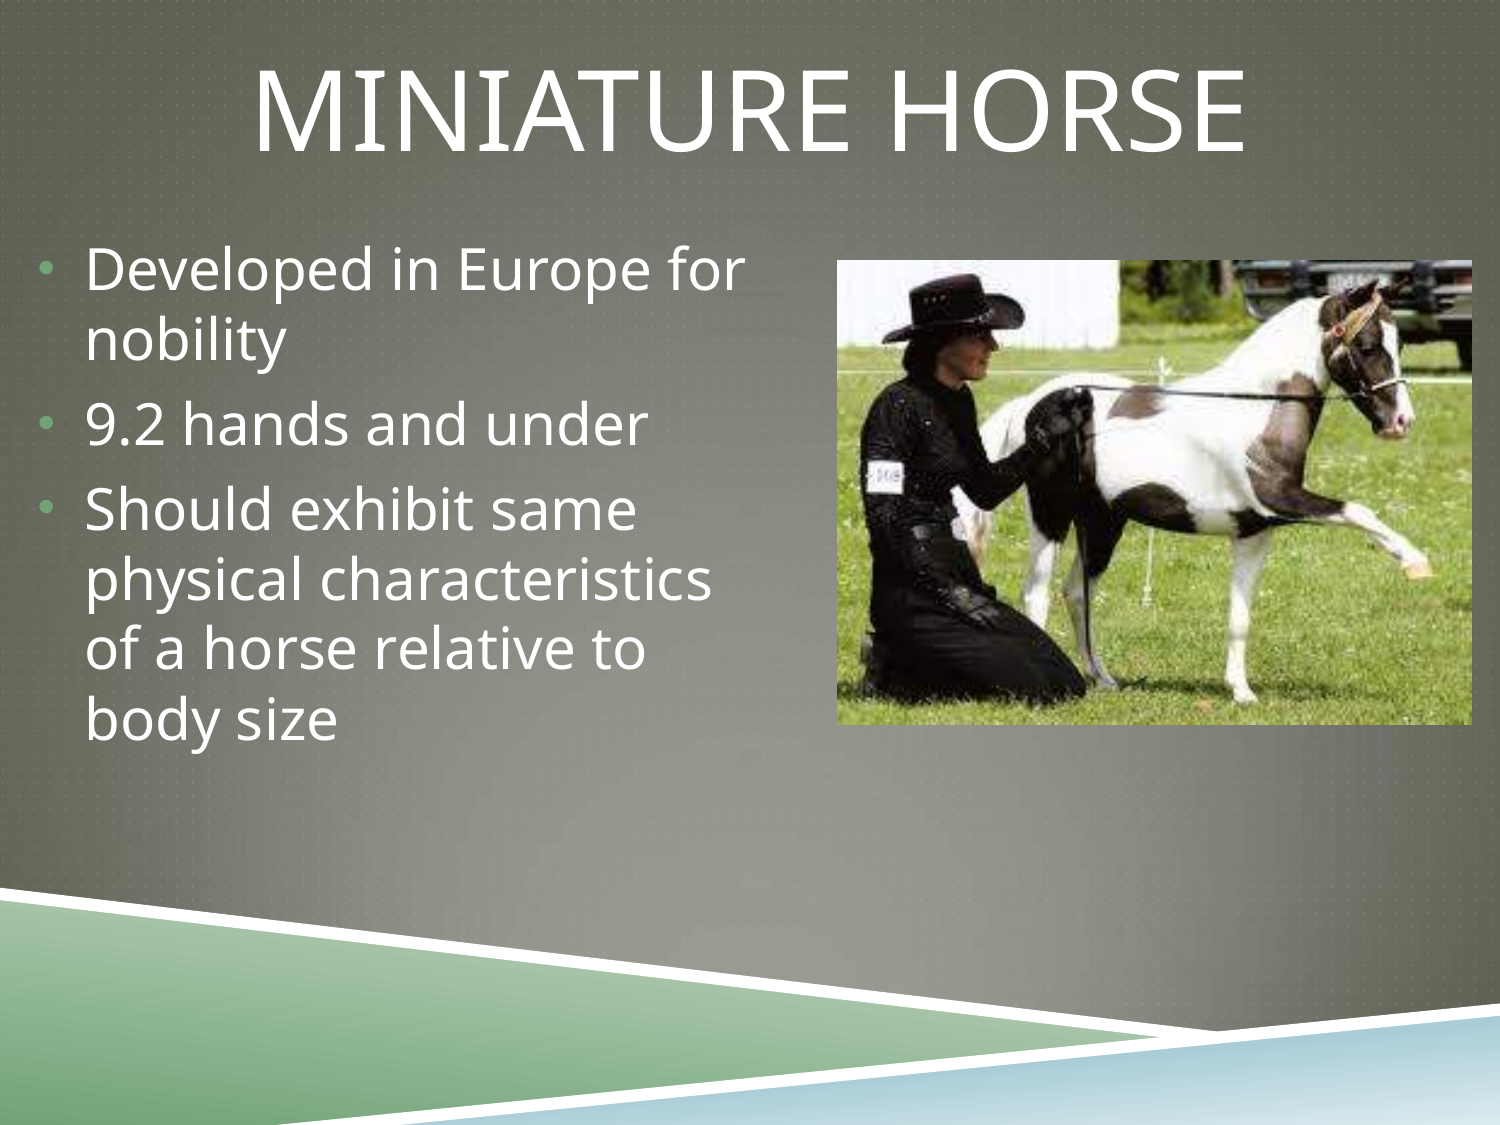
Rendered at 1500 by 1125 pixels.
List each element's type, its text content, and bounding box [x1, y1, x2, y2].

list Developed in Europe for nobility 9.2 hands and under Should exhibit same physical characteristics of a horse relative to body size [37, 224, 750, 888]
title Miniature Horse [112, 12, 1388, 200]
picture [0, 0, 1500, 1031]
